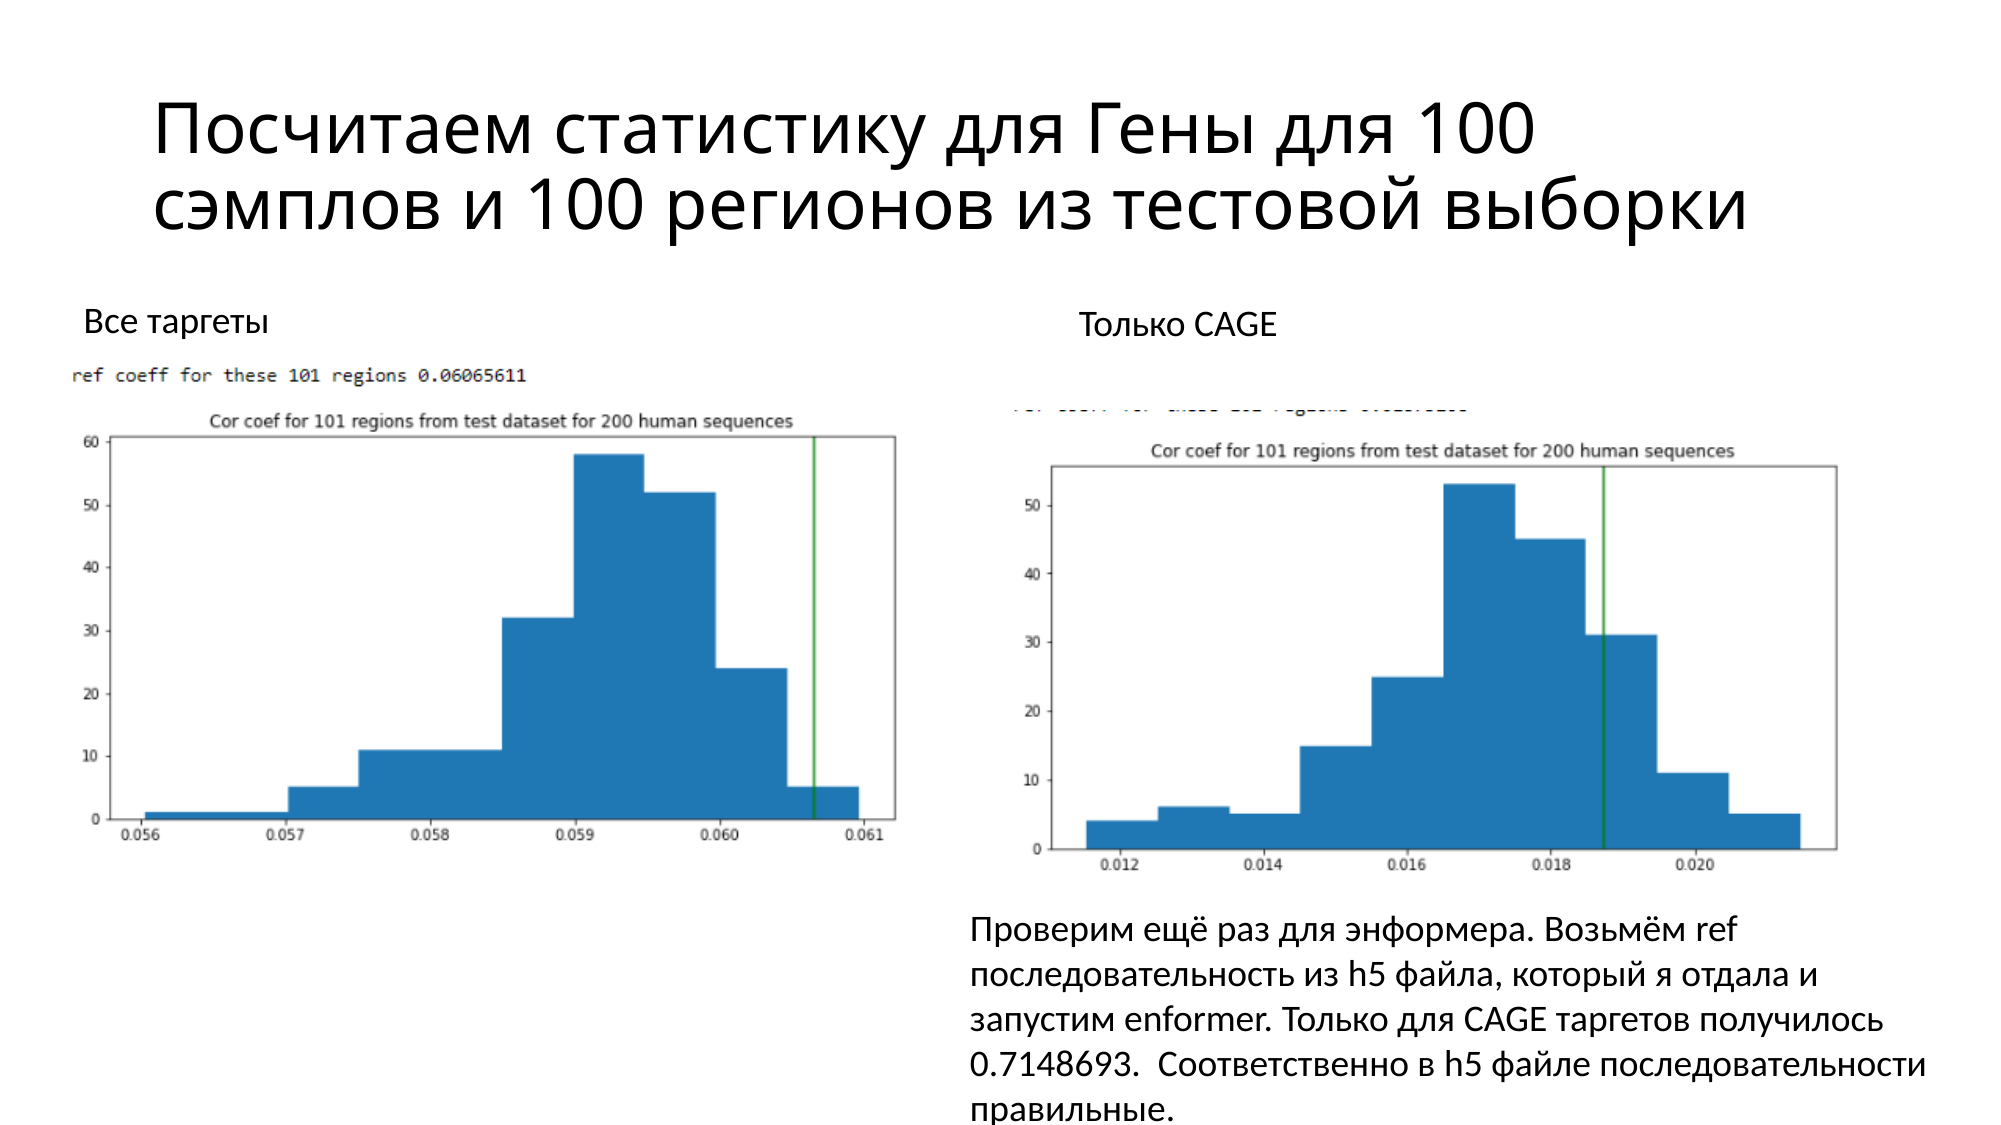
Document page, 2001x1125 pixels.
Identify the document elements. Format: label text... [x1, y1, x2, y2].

text_box Проверим ещё раз для энформера. Возьмём ref последовательность из h5 файла, который я отдала и запустим enformer. Только для CAGE таргетов получилось 0.7148693. Соответственно в h5 файле последовательности правильные. [955, 896, 1956, 1125]
title Посчитаем статистику для Гены для 100 сэмплов и 100 регионов из тестовой выборки [137, 59, 1863, 278]
picture [11, 360, 1921, 897]
text_box Все таргеты [68, 288, 693, 349]
text_box Только CAGE [1063, 291, 1688, 352]
